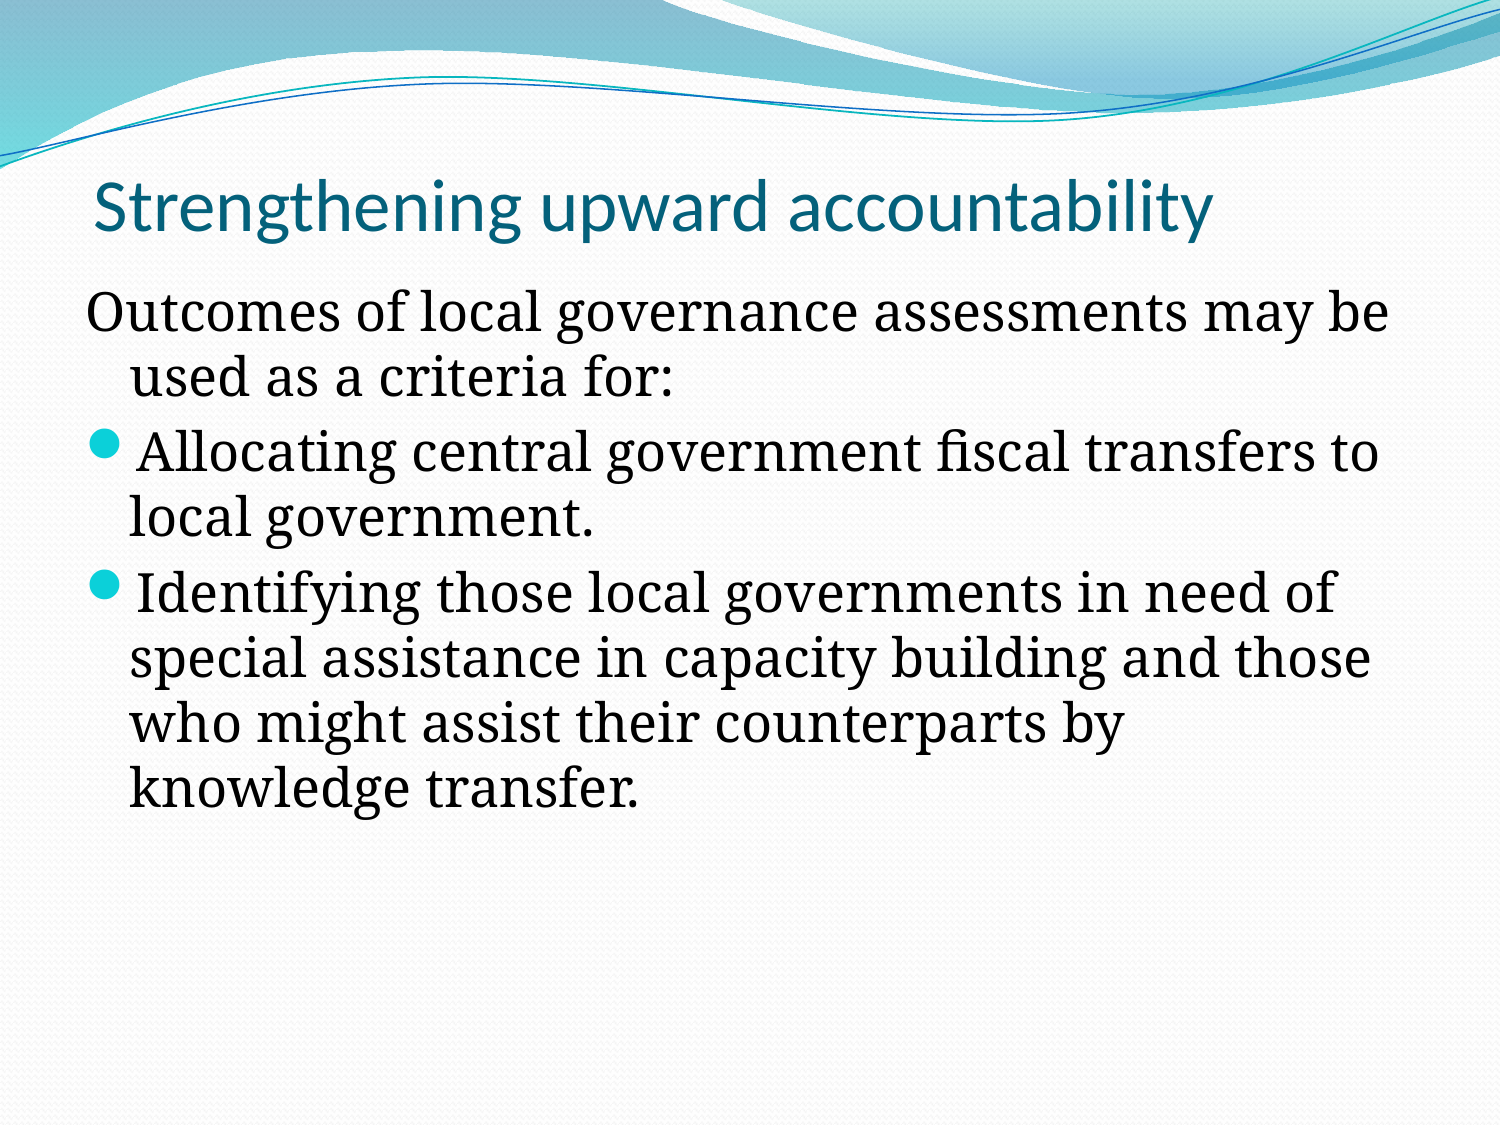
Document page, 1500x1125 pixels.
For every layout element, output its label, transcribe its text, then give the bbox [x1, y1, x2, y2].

list Outcomes of local governance assessments may be used as a criteria for: Allocating central government fiscal transfers to local government. Identifying those local governments in need of special assistance in capacity building and those who might assist their counterparts by knowledge transfer. [70, 269, 1421, 990]
title Strengthening upward accountability [93, 58, 1409, 247]
